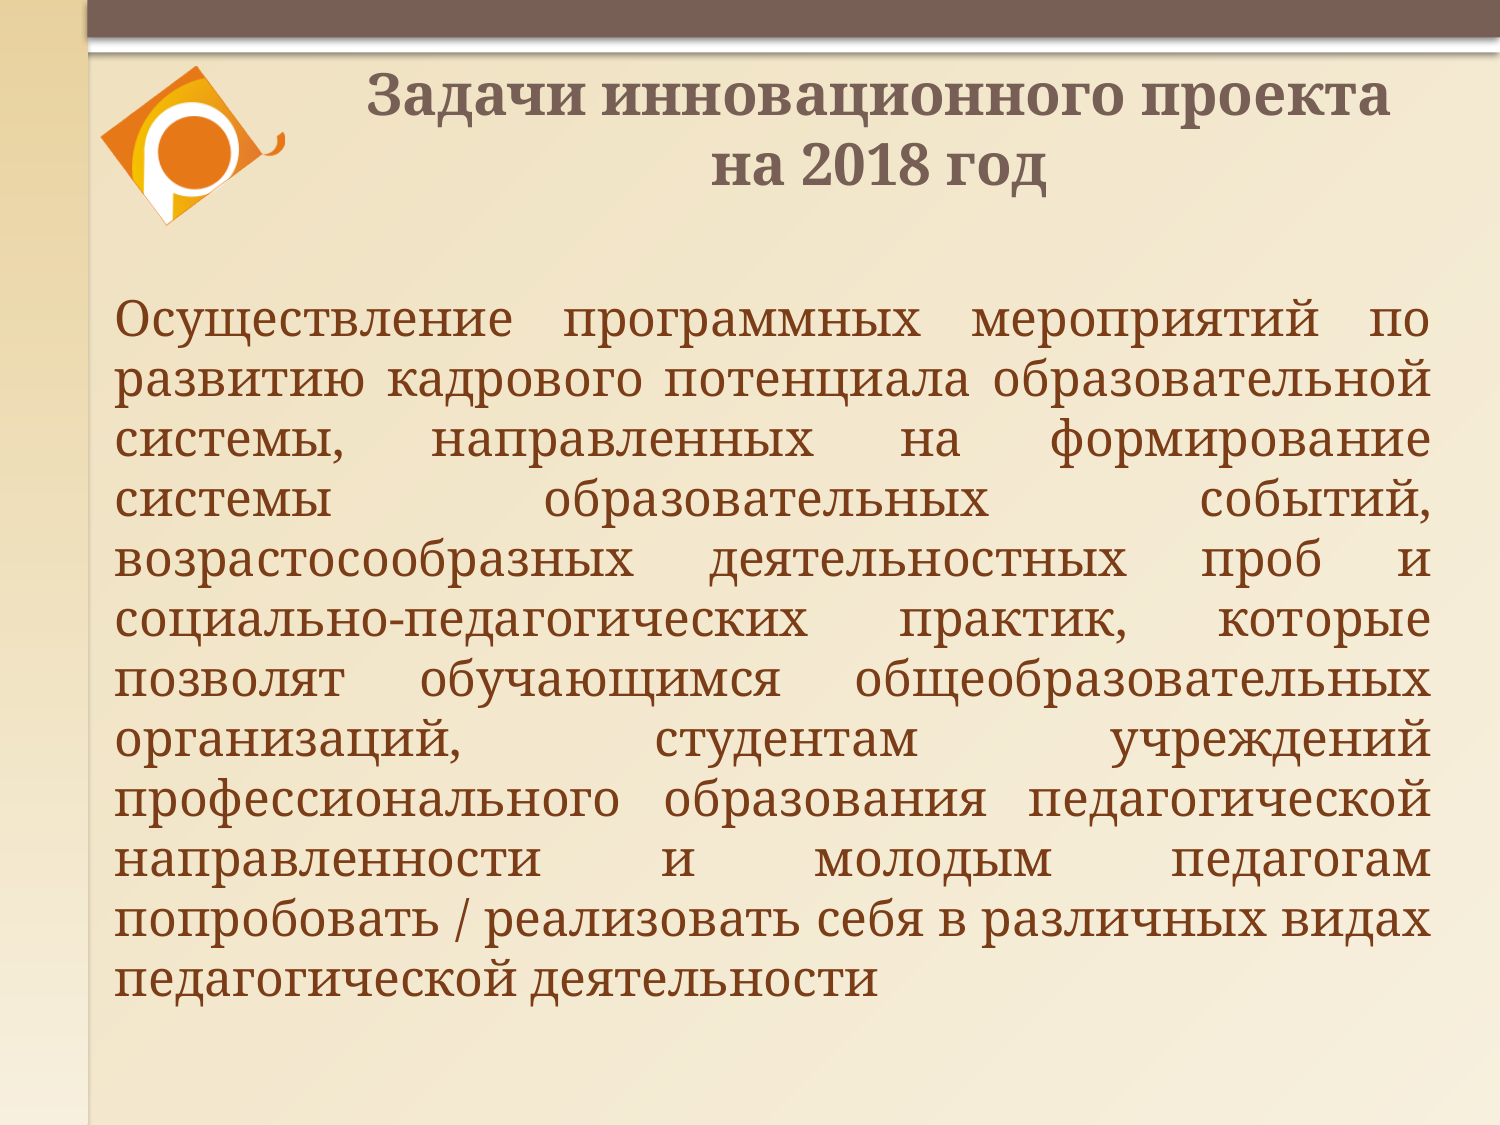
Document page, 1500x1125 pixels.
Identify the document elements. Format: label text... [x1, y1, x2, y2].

title Задачи инновационного проекта на 2018 год [312, 87, 1447, 205]
picture [99, 65, 285, 227]
text_box Осуществление программных мероприятий по развитию кадрового потен­циала образовательной системы, направленных на формирование системы образовательных событий, возрастосообразных деятельностных проб и социально-педагогических практик, которые позволят обучающимся общеобразовательных организаций, студентам учреждений профессионального образования педагогической направленности и молодым педагогам попробовать / реализовать себя в различных видах педагогической деятельности [100, 278, 1447, 1014]
